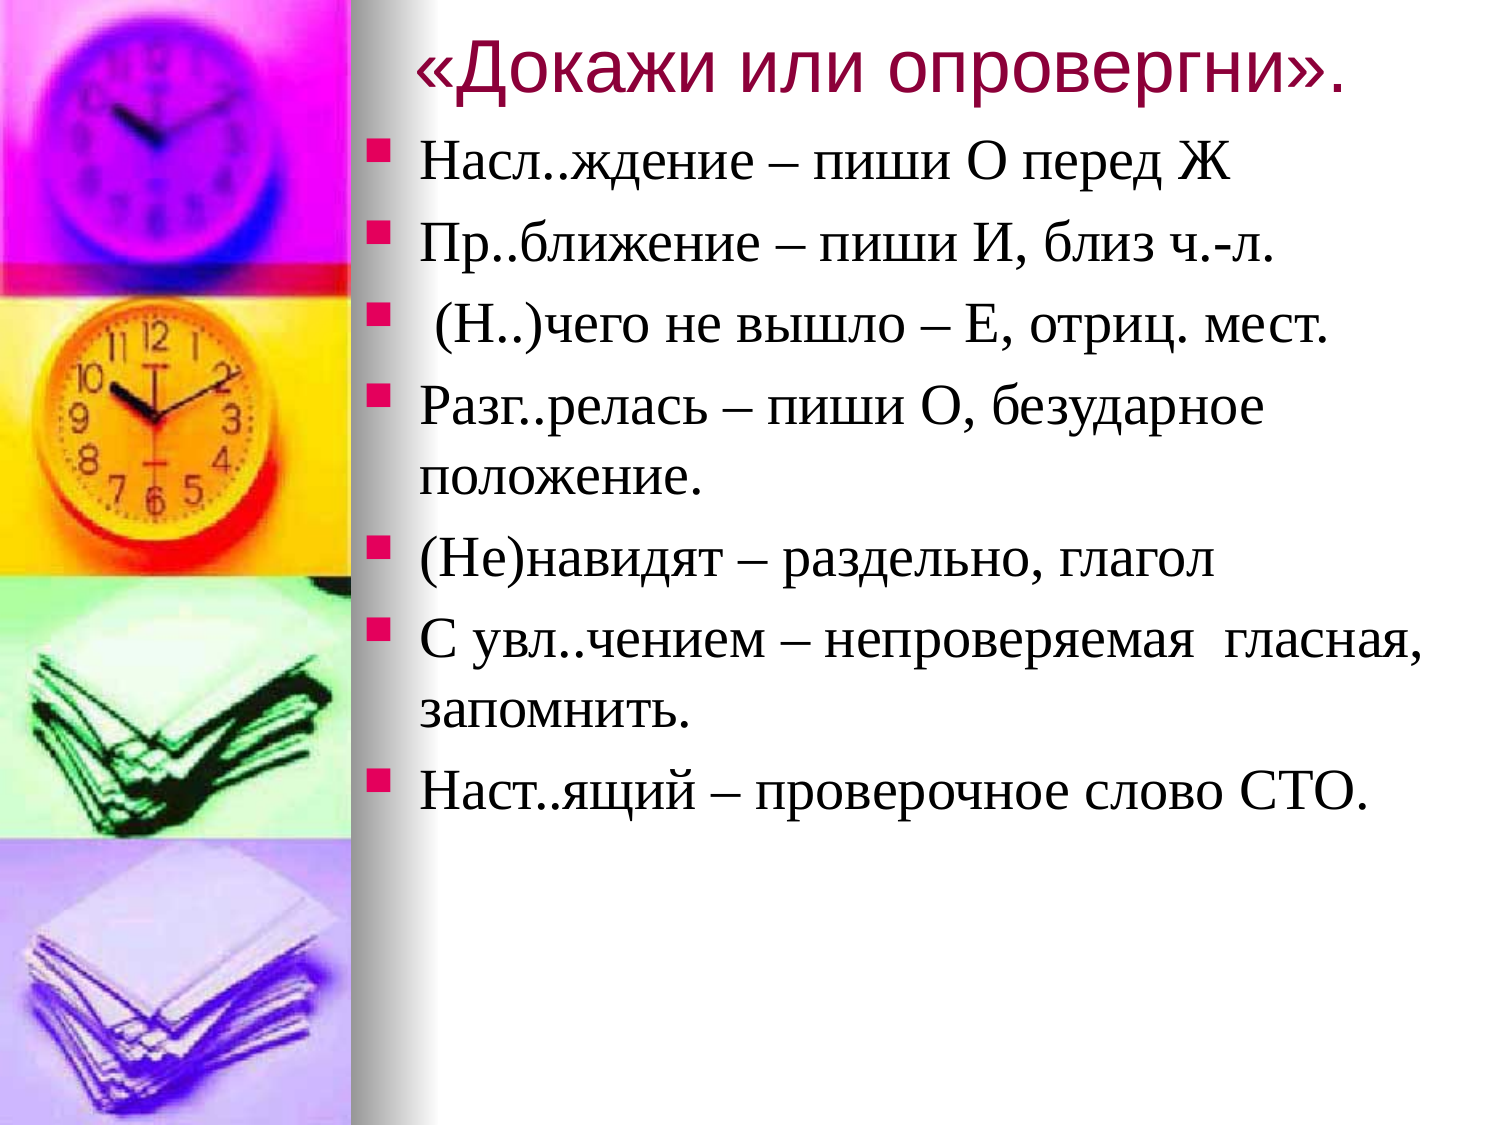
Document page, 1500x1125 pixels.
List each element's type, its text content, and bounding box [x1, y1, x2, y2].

title «Докажи или опровергни». [399, 0, 1450, 113]
list Насл..ждение – пиши О перед Ж Пр..ближение – пиши И, близ ч.-л. (Н..)чего не вышло – Е, отриц. мест. Разг..релась – пиши О, безударное положение. (Не)навидят – раздельно, глагол С увл..чением – непроверяемая гласная, запомнить. Наст..ящий – проверочное слово СТО. [348, 113, 1500, 1094]
picture [0, 0, 351, 1125]
